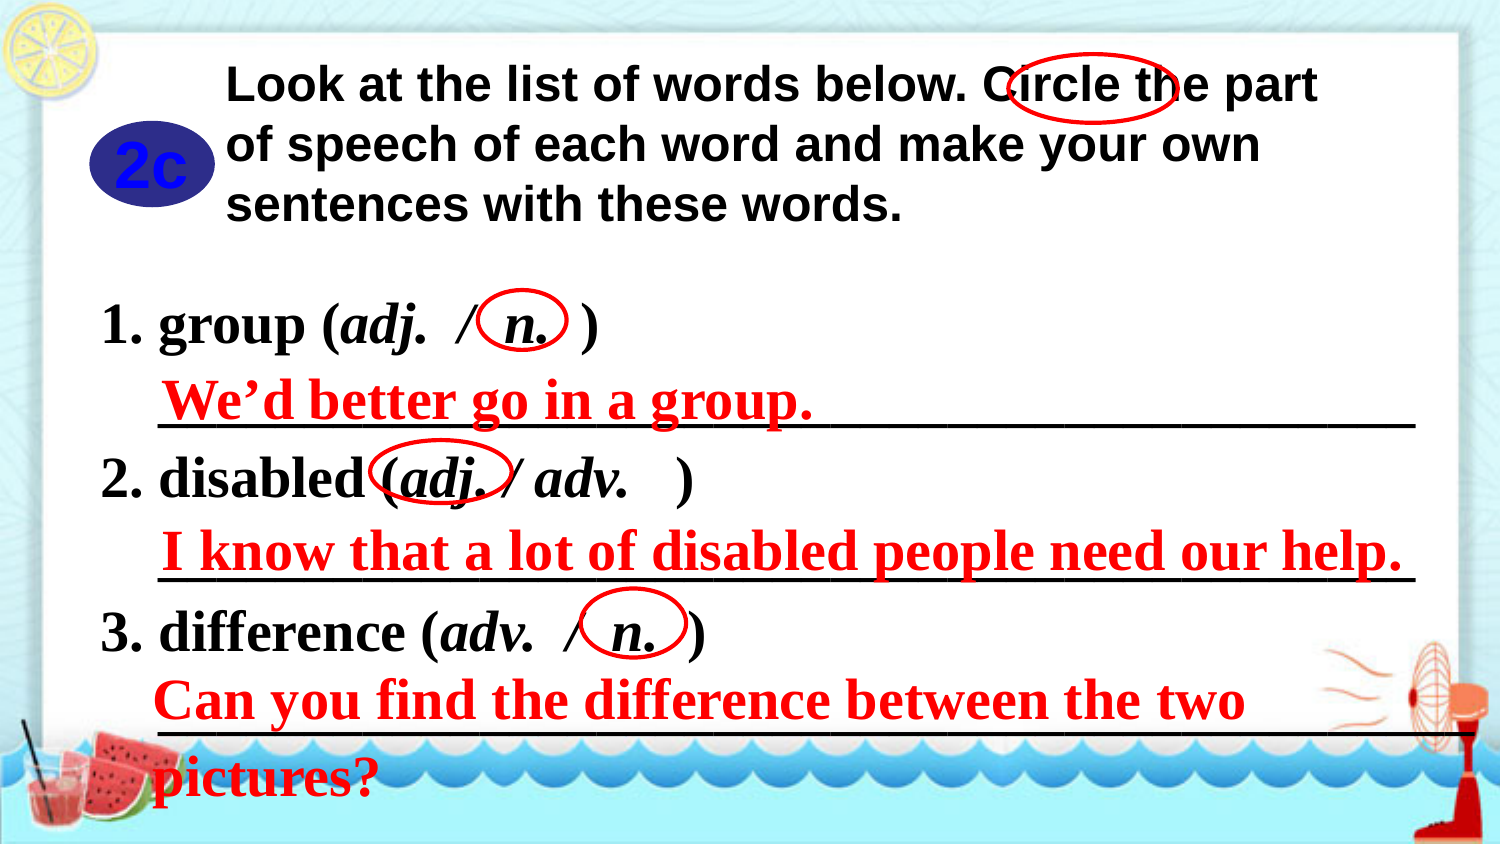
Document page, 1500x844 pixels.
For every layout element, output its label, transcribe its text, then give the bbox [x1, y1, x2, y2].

text_box Look at the list of words below. Circle the part of speech of each word and make your own sentences with these words. [210, 43, 1343, 239]
text_box [1006, 51, 1180, 125]
text_box [475, 287, 569, 352]
text_box [367, 437, 514, 506]
picture [0, 0, 1500, 844]
text_box We’d better go in a group. [147, 340, 903, 439]
text_box Can you find the difference between the two pictures? [137, 646, 1492, 816]
text_box [578, 586, 689, 660]
text_box I know that a lot of disabled people need our help. [147, 491, 1455, 590]
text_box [91, 113, 230, 211]
text_box 1. group (adj. / n. ) ___________________________________________ 2. disabled (adj. / adv. ) ___________________________________________ 3. difference (adv. / n. ) _____________________________________________ [85, 270, 1500, 748]
